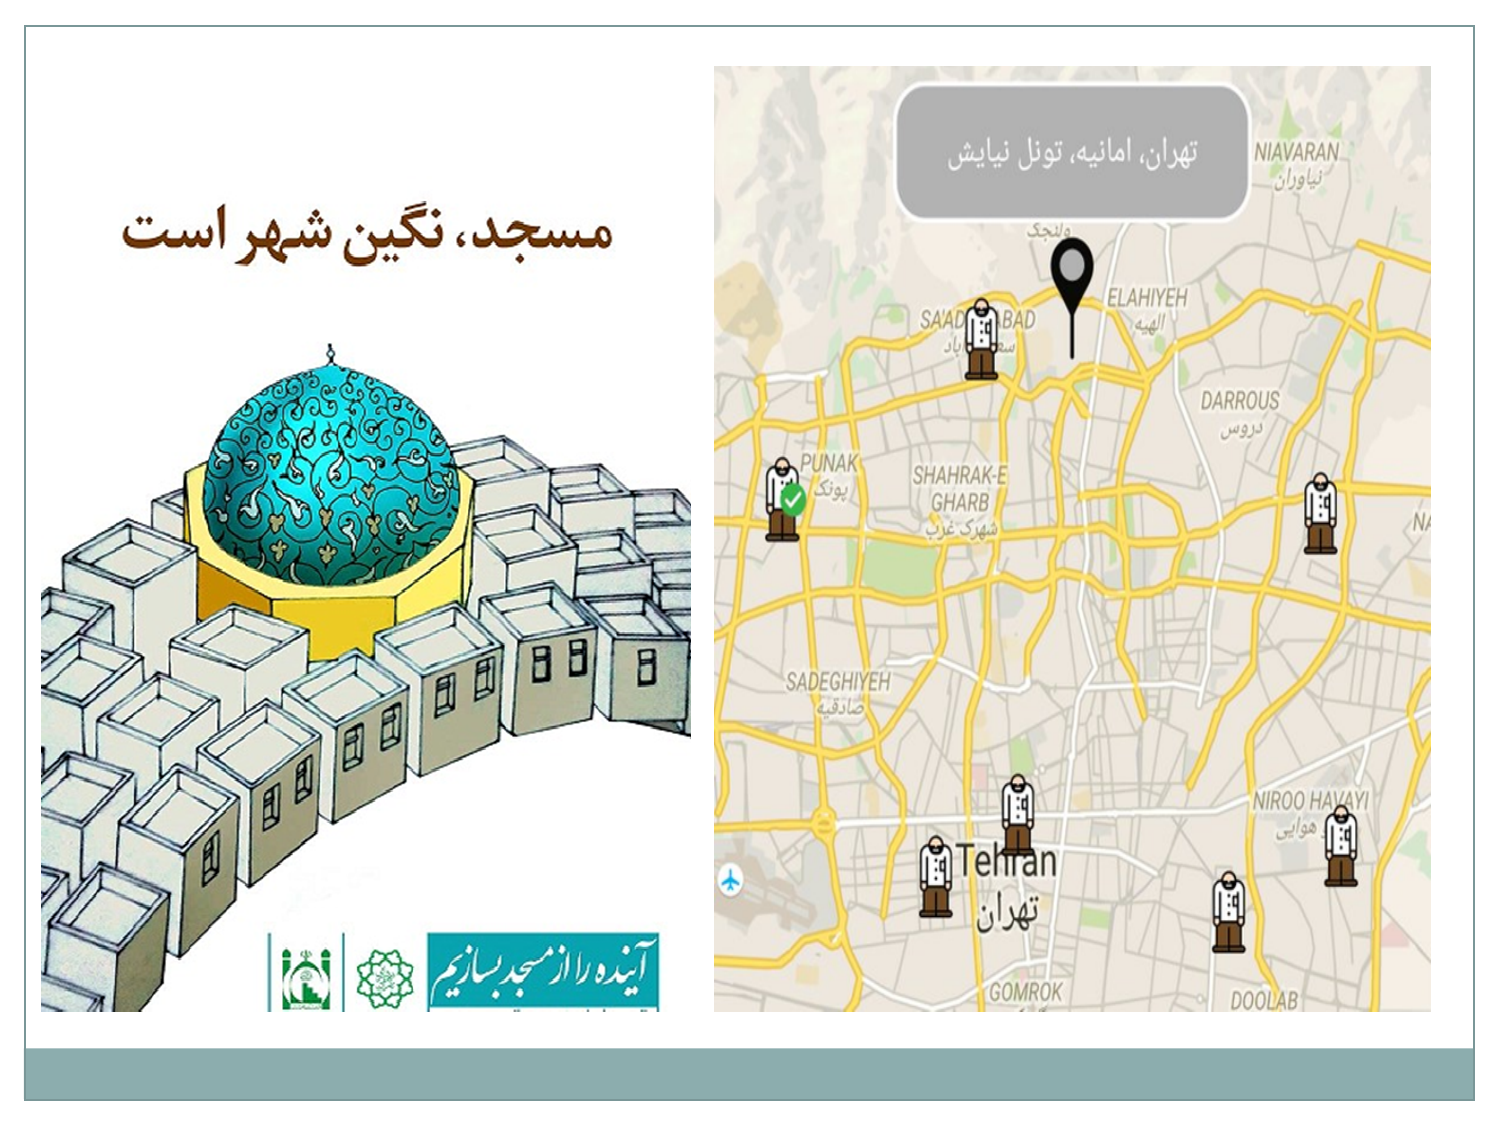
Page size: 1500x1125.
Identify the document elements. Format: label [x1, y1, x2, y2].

picture [714, 66, 1431, 1012]
picture [41, 66, 692, 1012]
